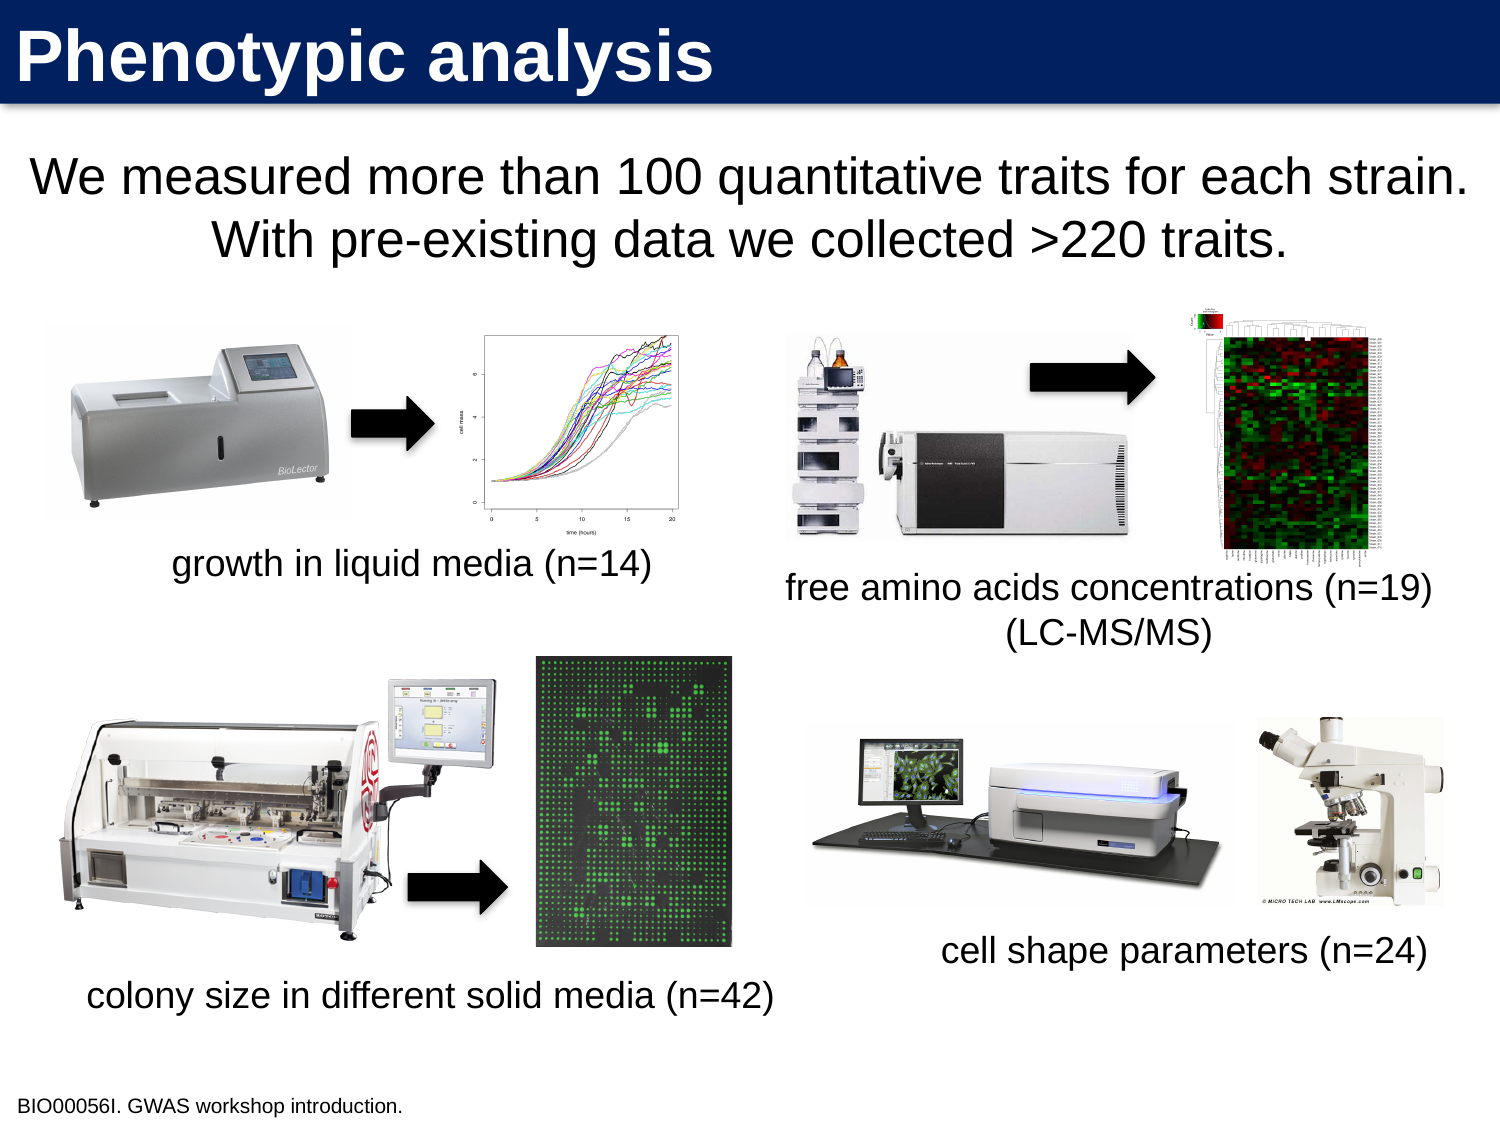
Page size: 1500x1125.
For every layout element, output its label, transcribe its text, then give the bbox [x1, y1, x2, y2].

text_box BIO00056I. GWAS workshop introduction. [2, 1085, 419, 1125]
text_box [806, 717, 1444, 980]
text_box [45, 308, 692, 593]
text_box We measured more than 100 quantitative traits for each strain. With pre-existing data we collected >220 traits. [0, 135, 1500, 276]
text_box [20, 644, 841, 1025]
text_box Phenotypic analysis [0, 0, 1500, 104]
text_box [731, 308, 1488, 662]
